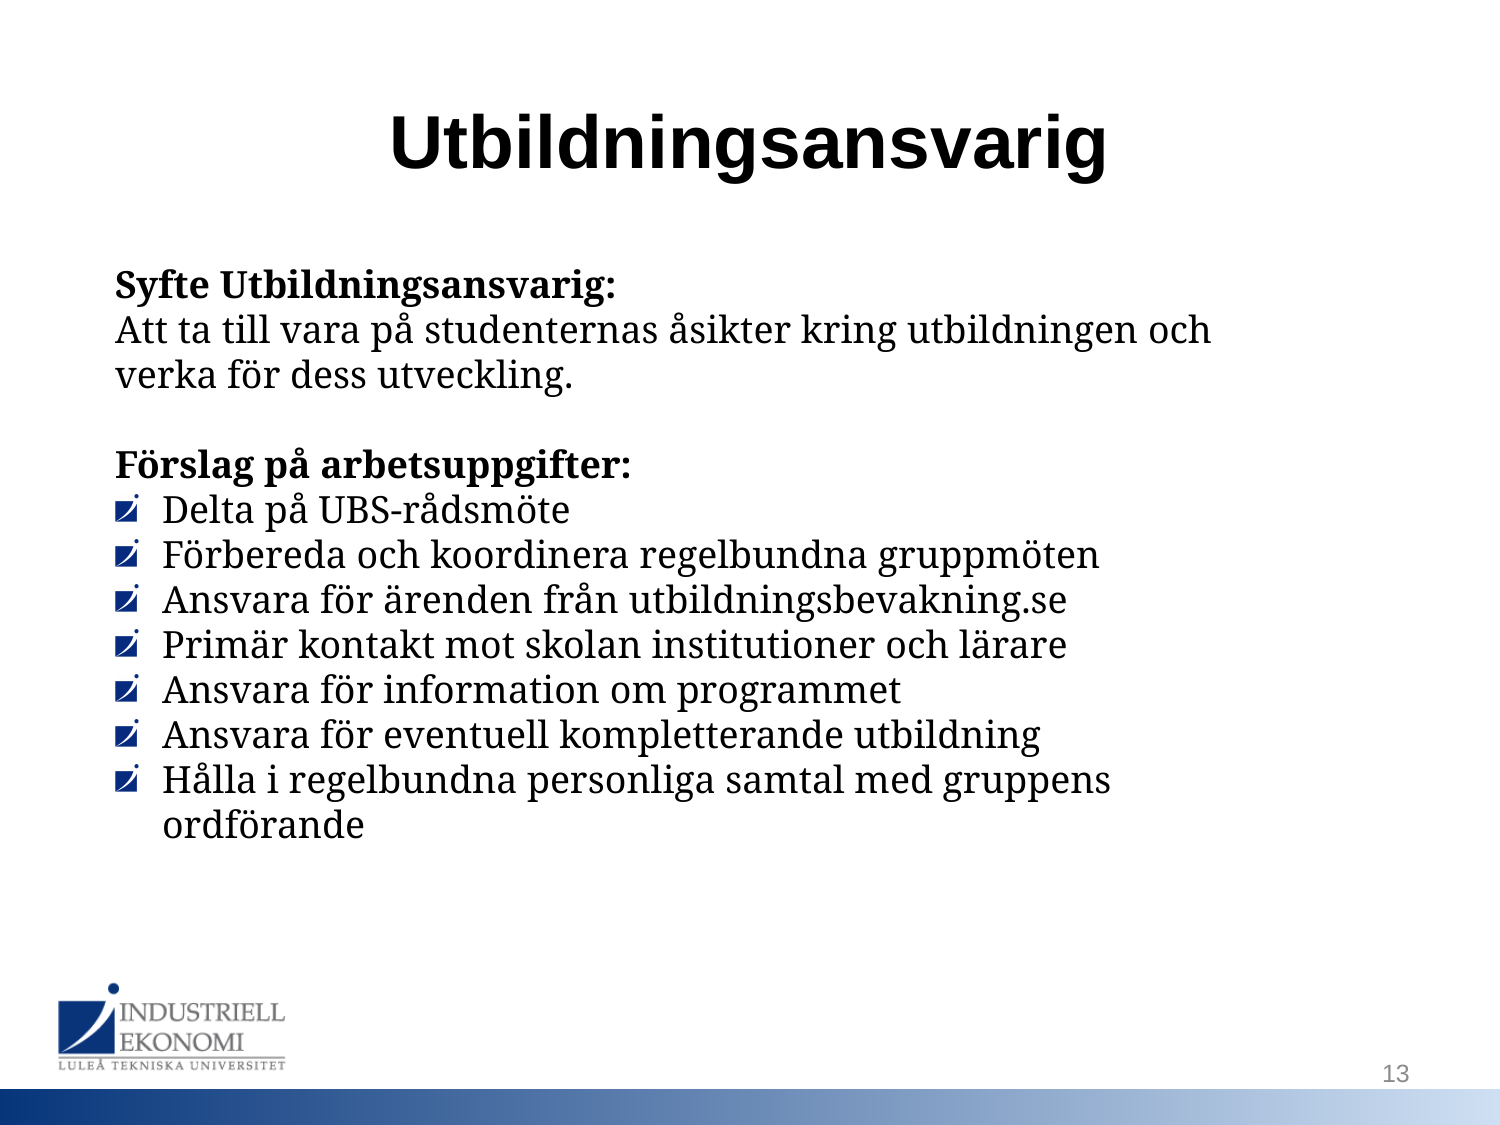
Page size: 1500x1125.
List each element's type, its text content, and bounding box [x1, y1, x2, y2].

picture [115, 629, 139, 657]
title Utbildningsansvarig [75, 45, 1425, 233]
picture [115, 764, 139, 792]
picture [115, 674, 139, 702]
slide_number 13 [1074, 1042, 1425, 1103]
picture [115, 494, 139, 522]
picture [115, 719, 139, 747]
picture [115, 584, 139, 612]
text_box Syfte Utbildningsansvarig: Att ta till vara på studenternas åsikter kring utbildningen och verka för dess utveckling. Förslag på arbetsuppgifter: Delta på UBS-rådsmöte Förbereda och koordinera regelbundna gruppmöten Ansvara för ärenden från utbildningsbevakning.se Primär kontakt mot skolan institutioner och lärare Ansvara för information om programmet Ansvara för eventuell kompletterande utbildning Hålla i regelbundna personliga samtal med gruppens ordförande [100, 208, 1329, 988]
picture [115, 539, 139, 567]
picture [41, 966, 301, 1087]
